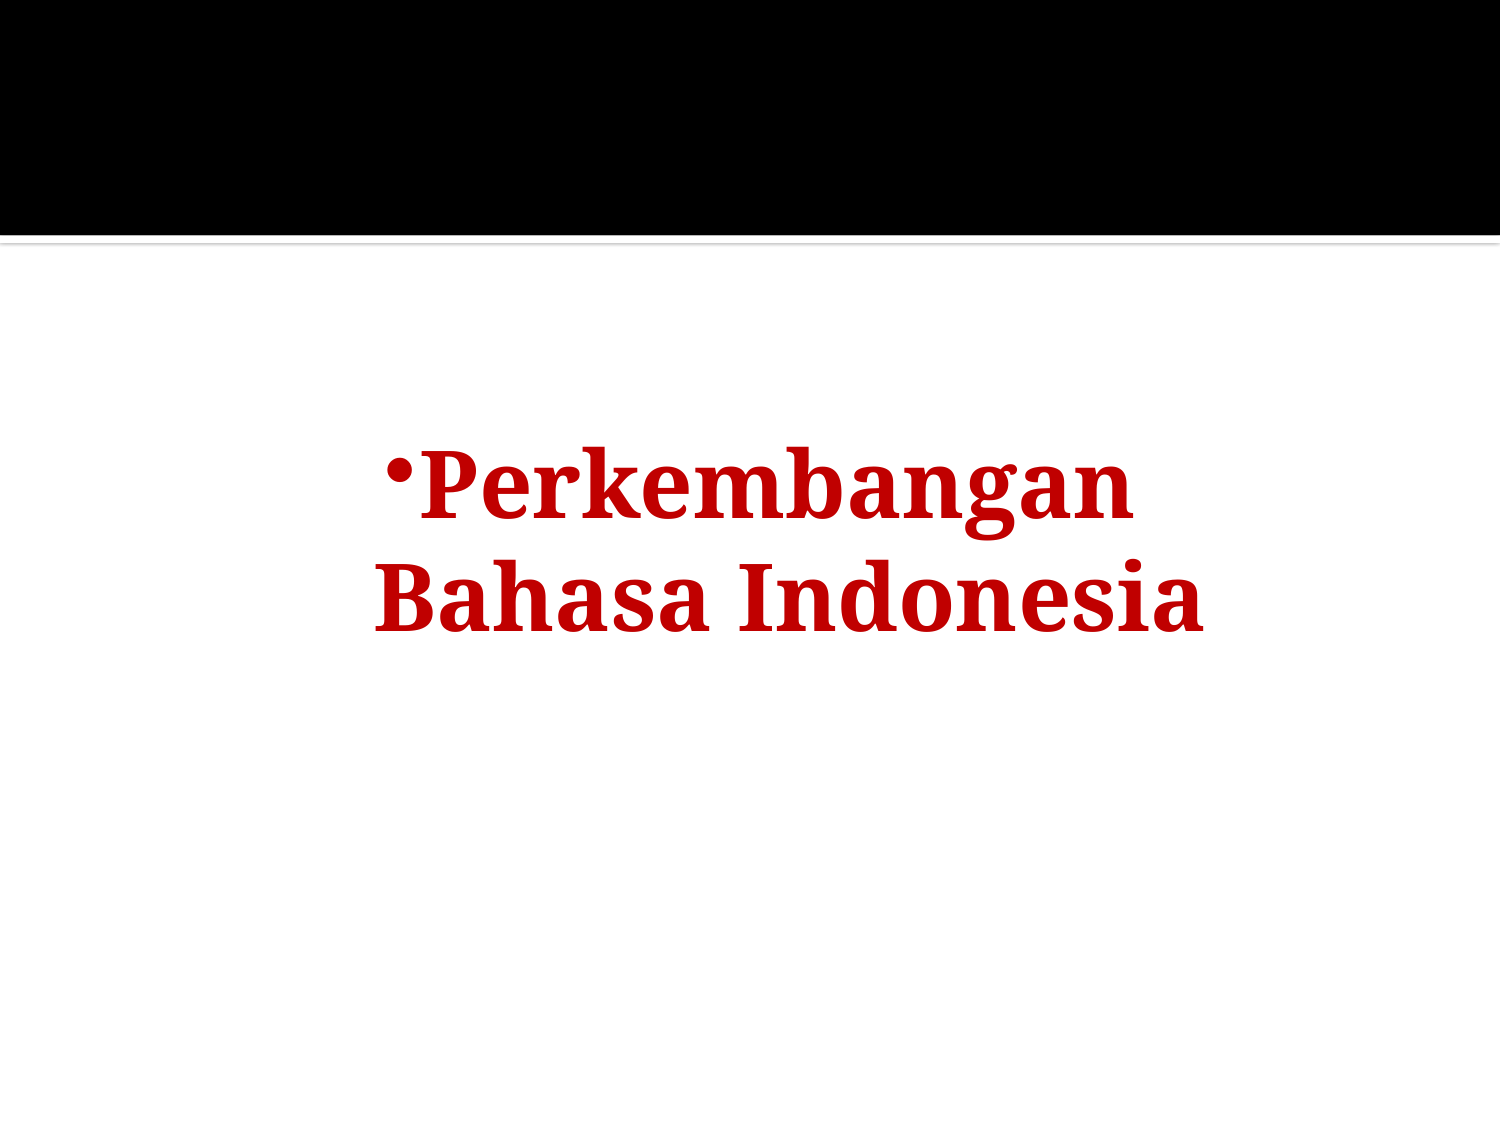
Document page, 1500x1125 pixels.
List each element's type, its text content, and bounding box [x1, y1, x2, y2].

title Perkembangan Bahasa Indonesia [37, 324, 1500, 750]
